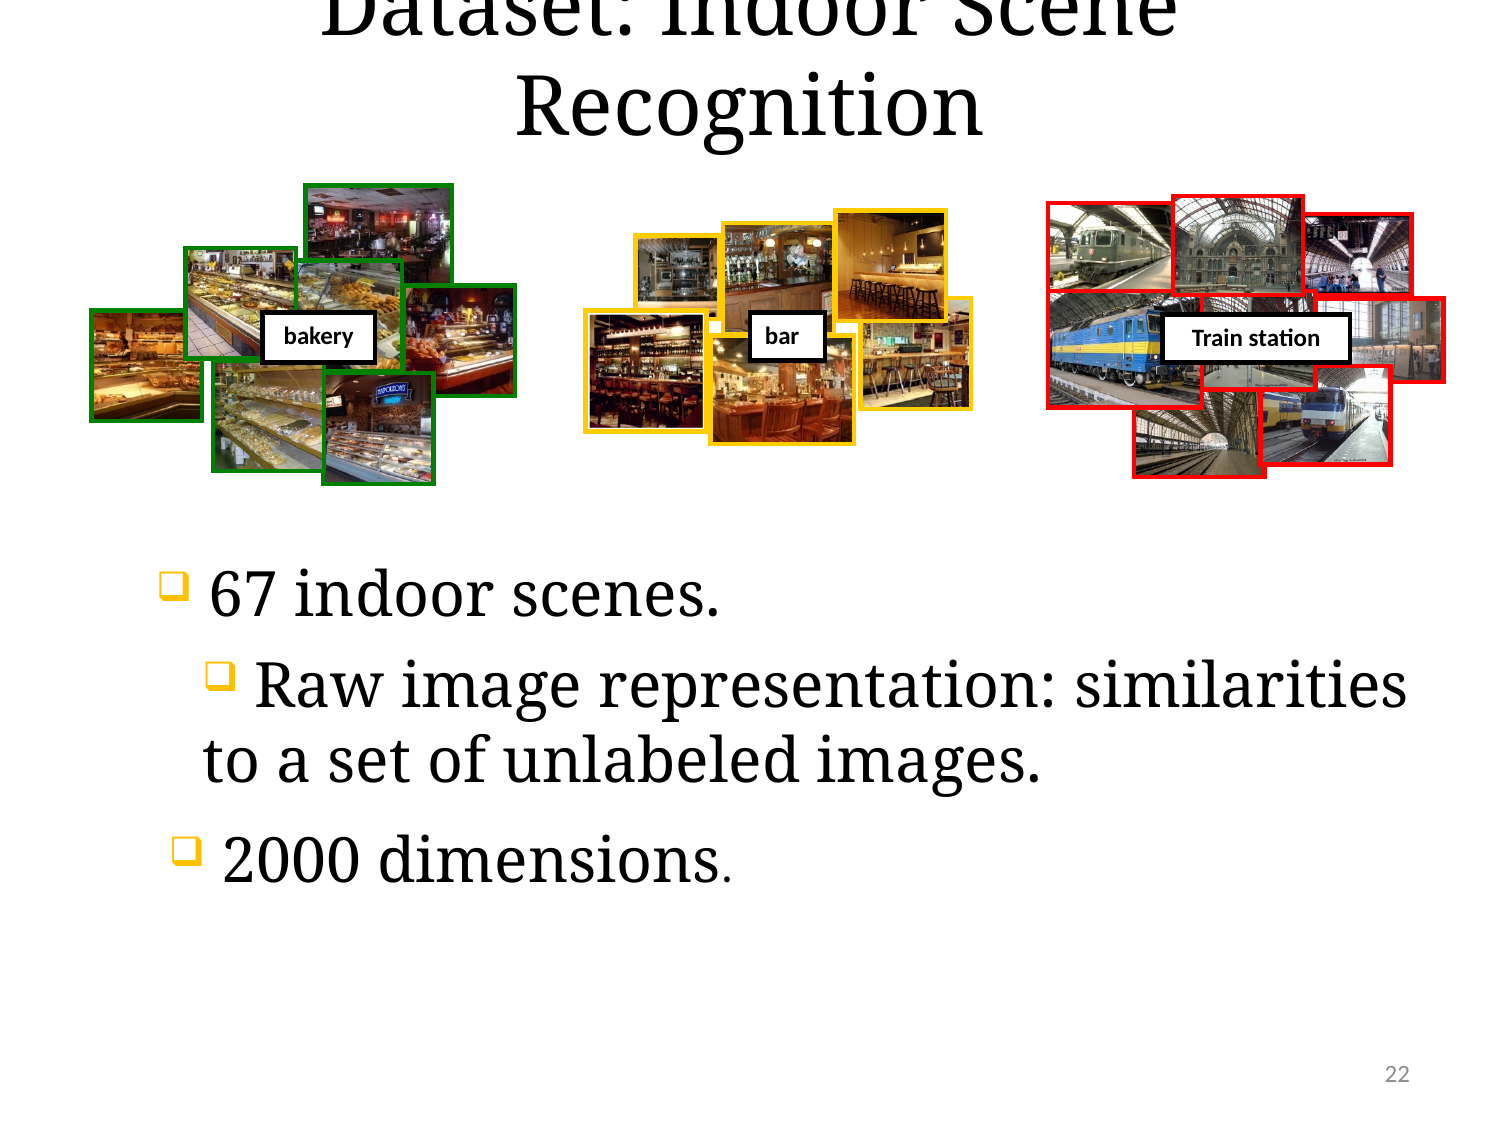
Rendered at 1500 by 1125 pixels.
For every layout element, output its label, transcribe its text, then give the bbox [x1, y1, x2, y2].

picture [724, 224, 832, 332]
picture [712, 337, 853, 443]
picture [587, 237, 718, 430]
text_box 2000 dimensions. [154, 812, 748, 903]
picture [93, 187, 513, 482]
slide_number 22 [1074, 1042, 1425, 1103]
picture [837, 212, 970, 407]
title Dataset: Indoor Scene Recognition [75, 0, 1425, 105]
picture [1049, 197, 1442, 476]
text_box Raw image representation: similarities to a set of unlabeled images. [187, 637, 1463, 803]
text_box 67 indoor scenes. [141, 546, 770, 637]
